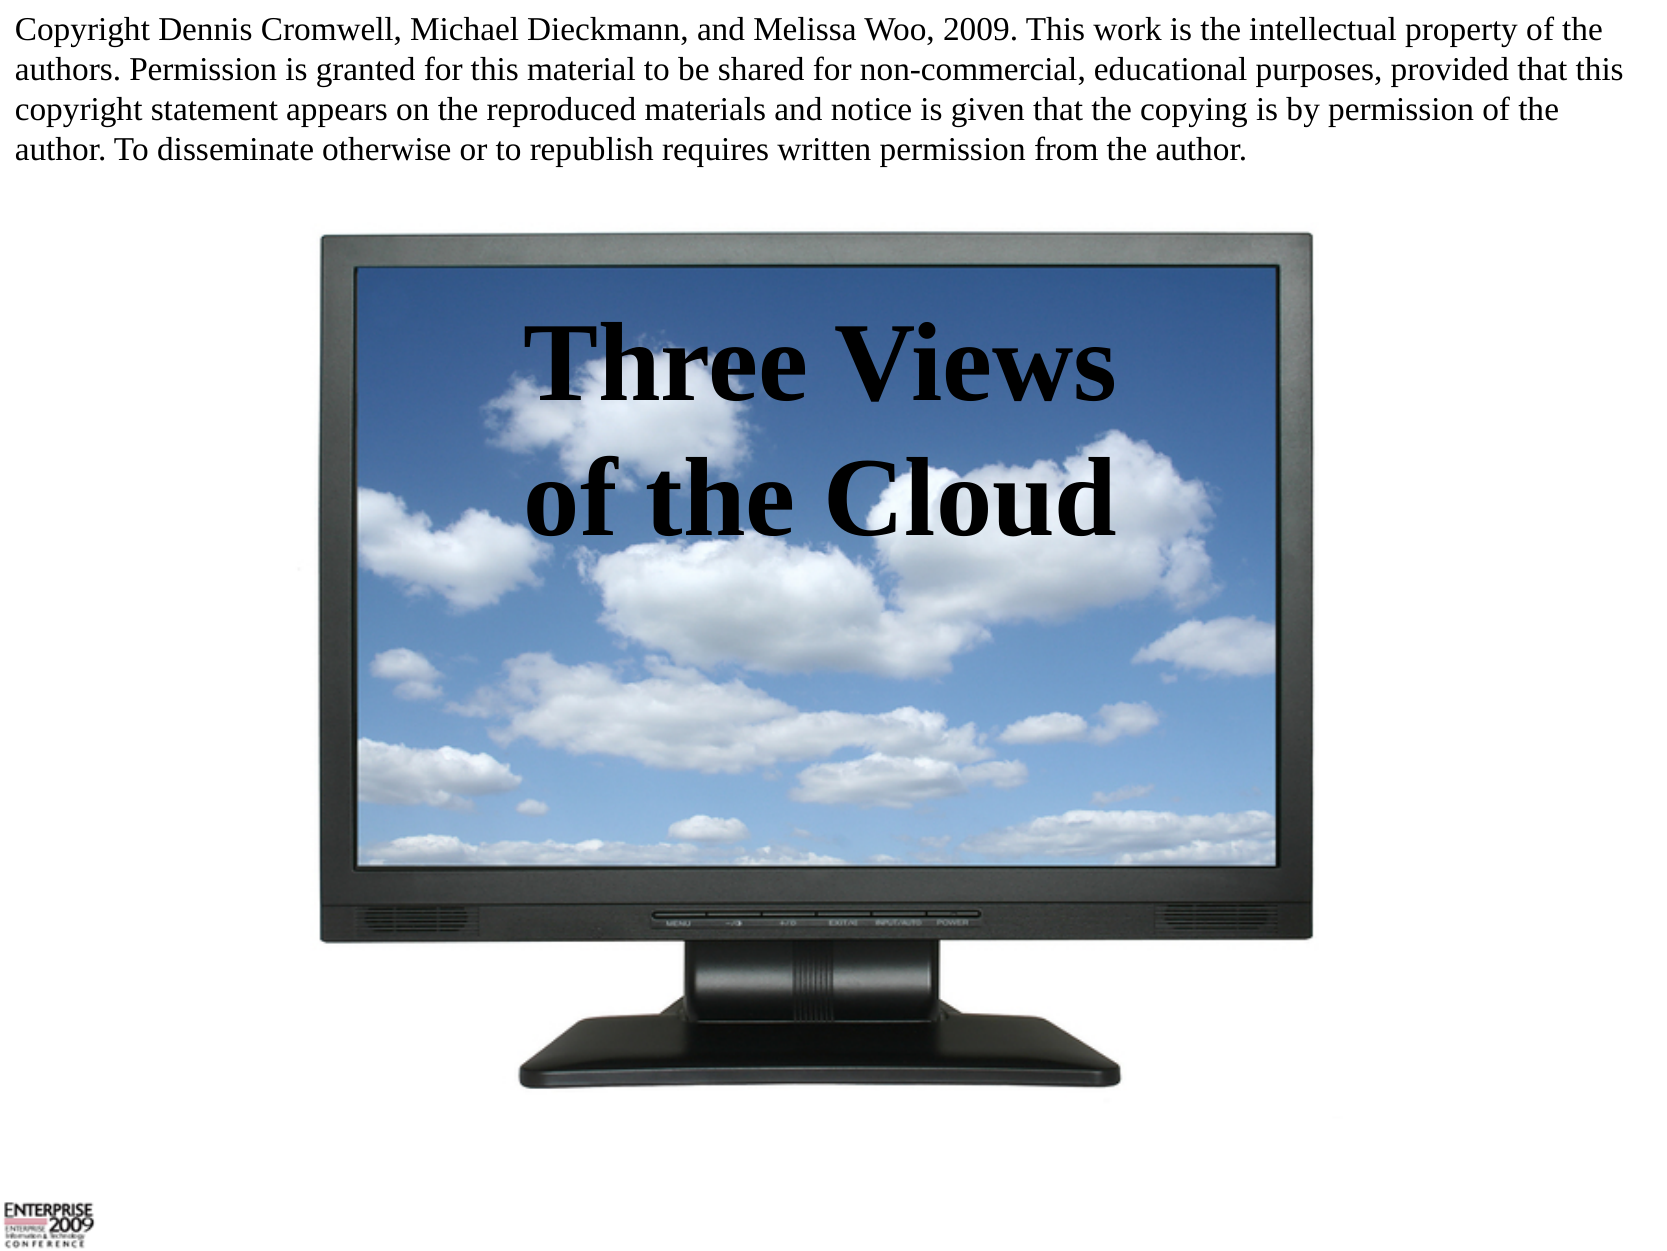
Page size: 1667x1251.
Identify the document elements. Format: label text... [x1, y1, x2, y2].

picture [0, 175, 1667, 1250]
title Three Views of the Cloud [458, 287, 1184, 559]
text_box Copyright Dennis Cromwell, Michael Dieckmann, and Melissa Woo, 2009. This work is the intellectual property of the authors. Permission is granted for this material to be shared for non-commercial, educational purposes, provided that this copyright statement appears on the reproduced materials and notice is given that the copying is by permission of the author. To disseminate otherwise or to republish requires written permission from the author. [0, 0, 1667, 175]
